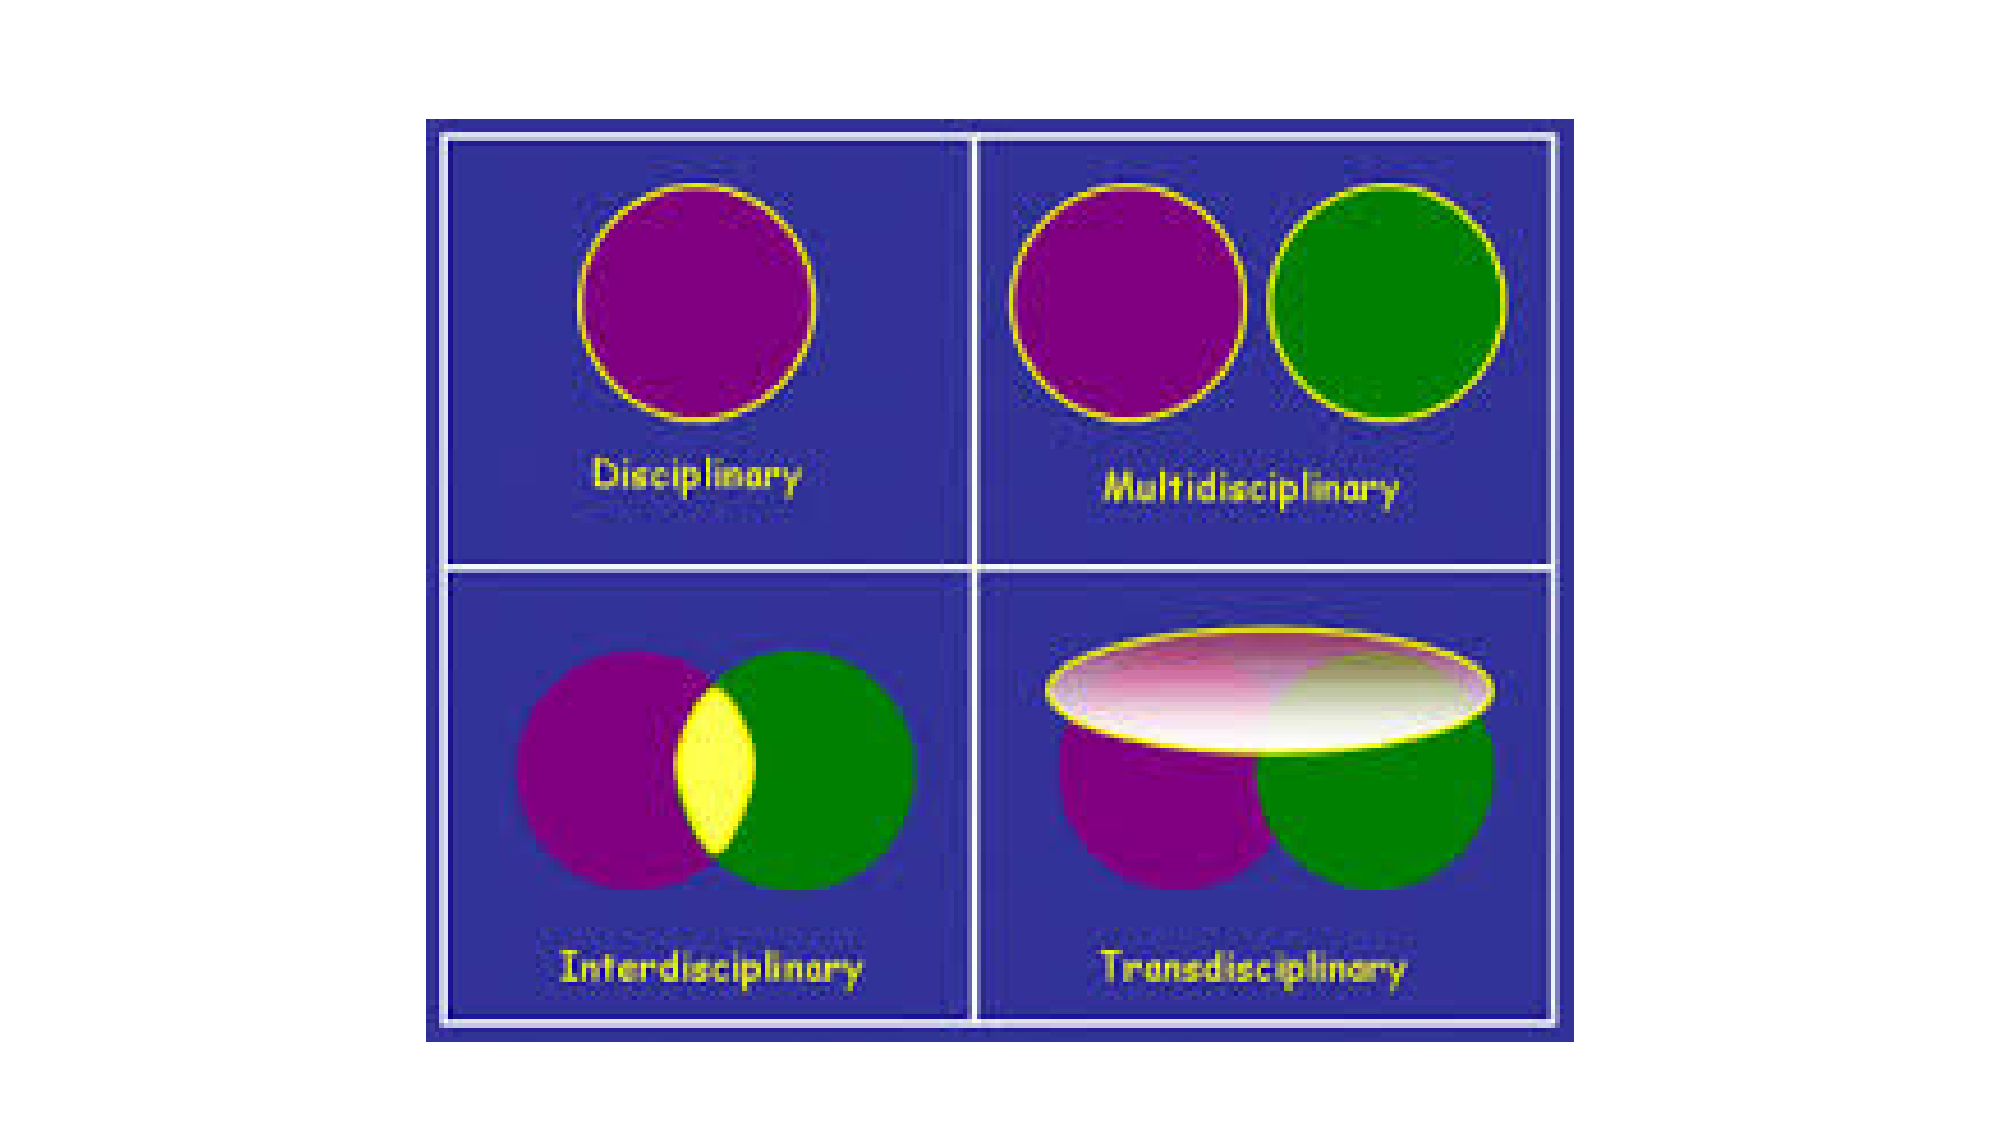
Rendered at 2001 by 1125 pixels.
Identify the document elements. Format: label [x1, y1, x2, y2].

list [426, 119, 1574, 1042]
